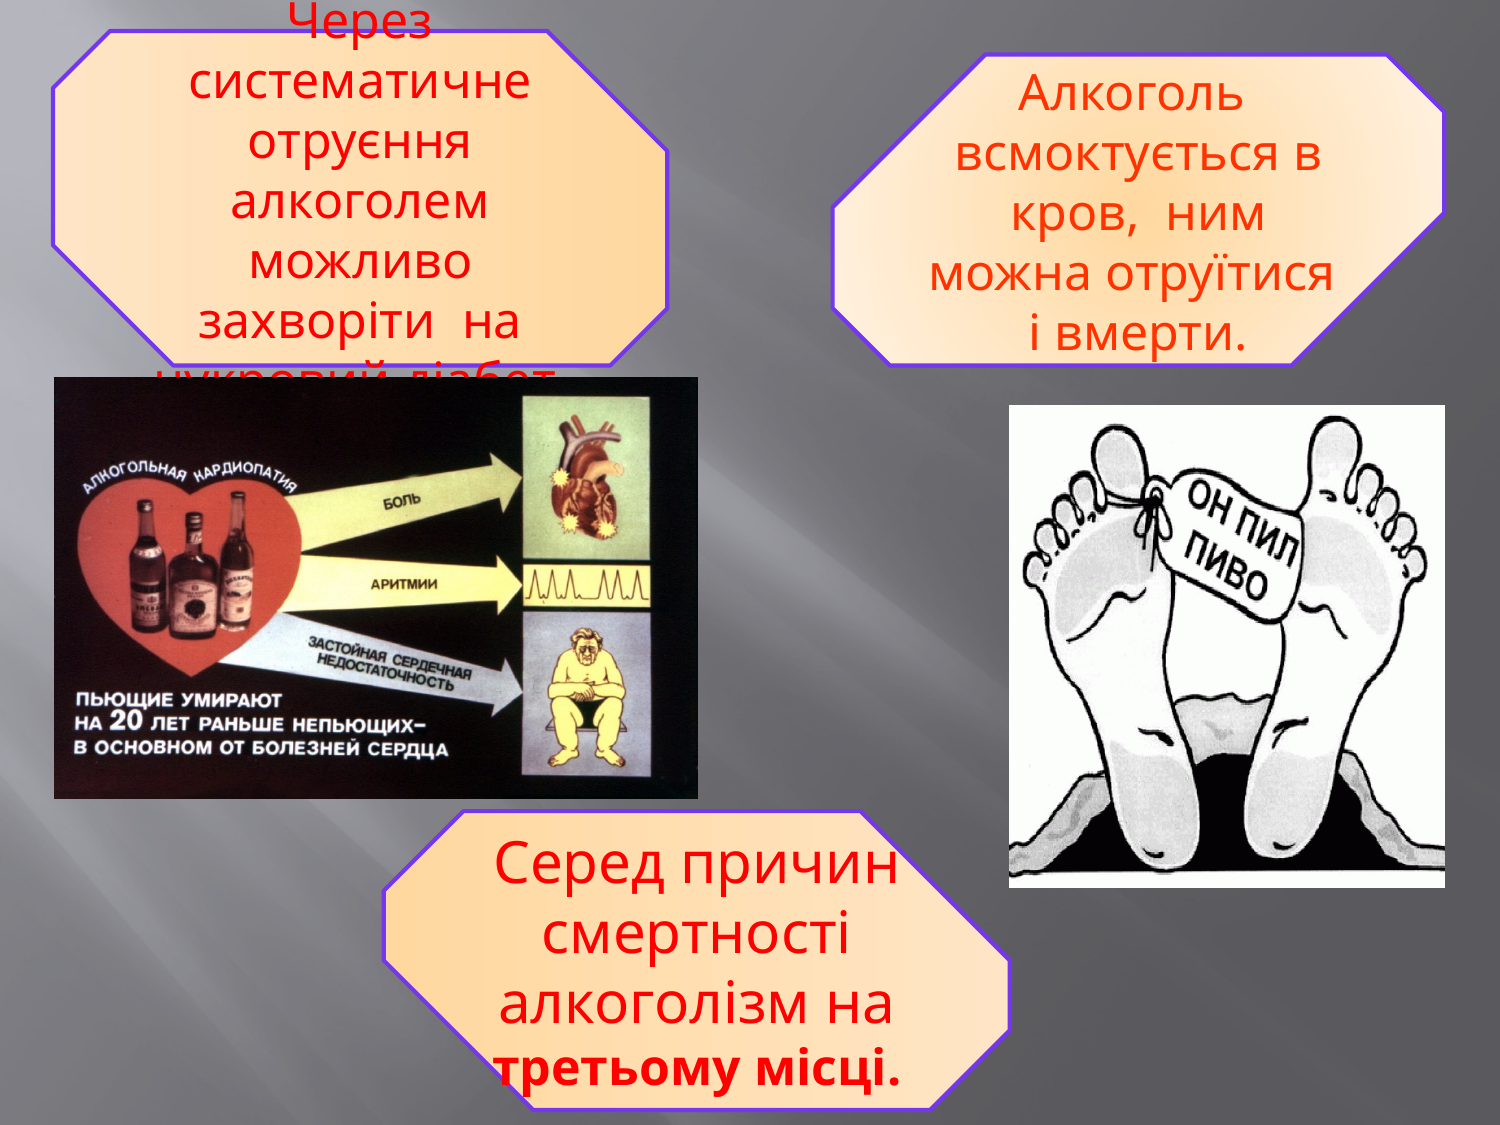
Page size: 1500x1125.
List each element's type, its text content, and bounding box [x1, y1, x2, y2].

text_box Через систематичне отруєння алкоголем можливо захворіти на цукровий діабет. [50, 28, 670, 368]
picture [1009, 404, 1445, 889]
text_box Алкоголь всмоктується в кров, ним можна отруїтися і вмерти. [830, 52, 1447, 368]
text_box Серед причин смертності алкоголізм на третьому місці. [381, 809, 1012, 1113]
picture [54, 377, 698, 799]
